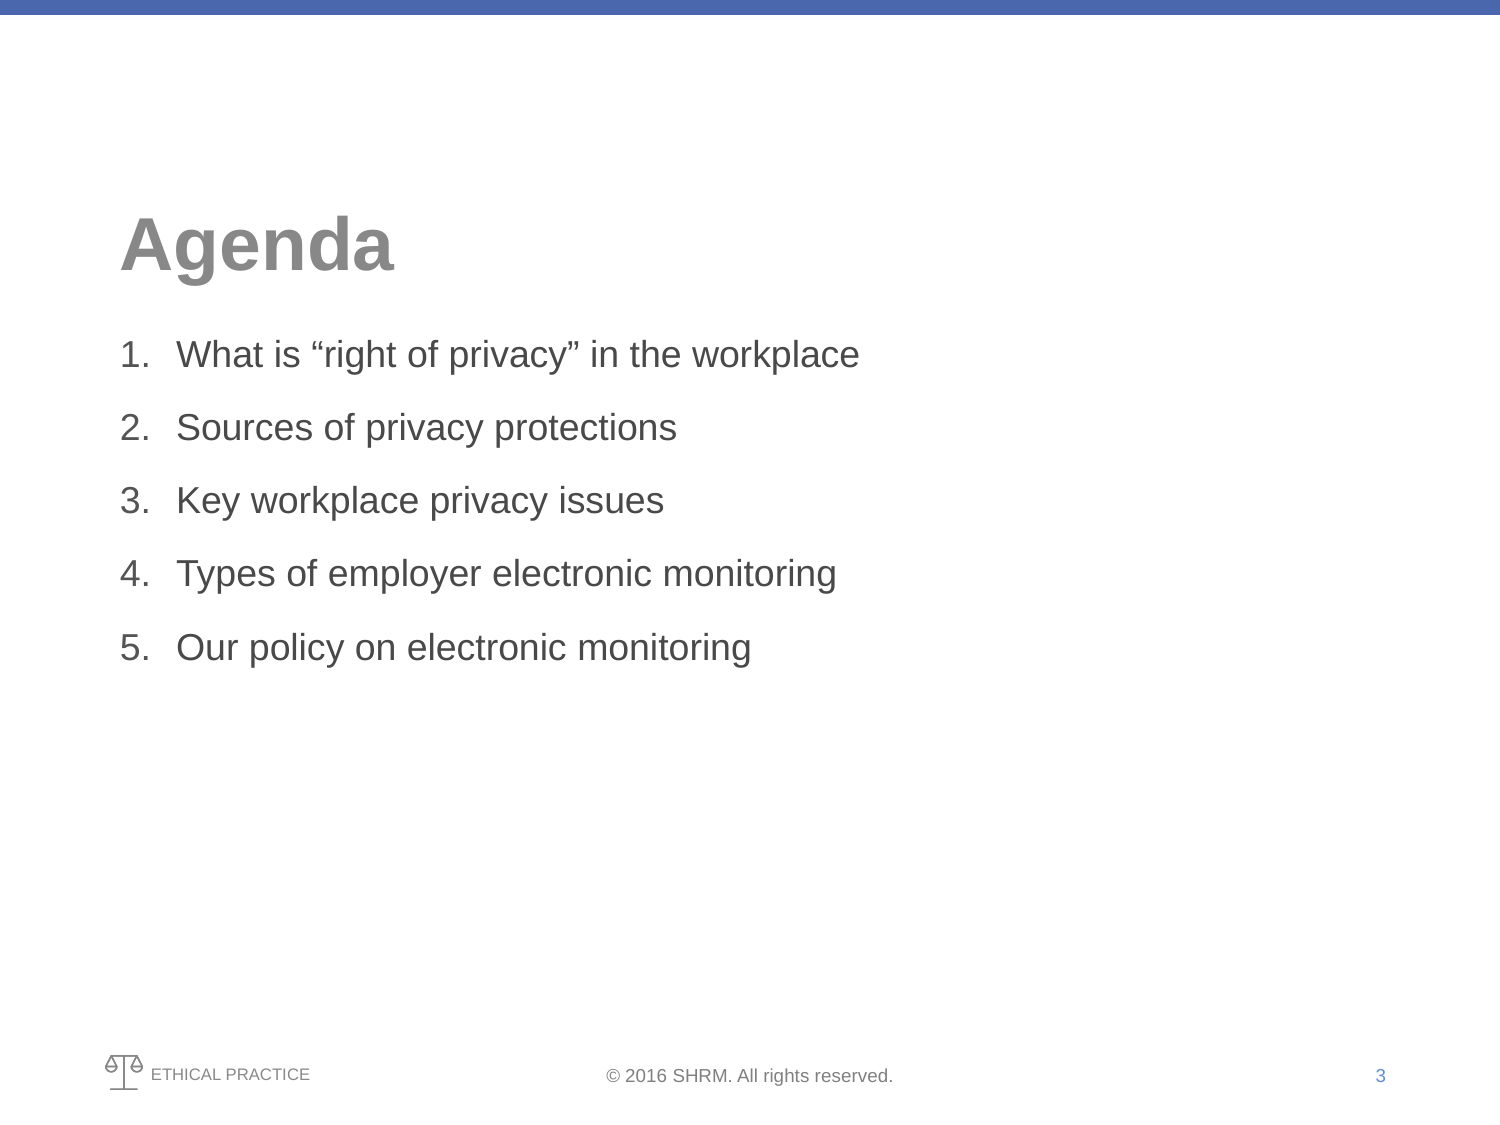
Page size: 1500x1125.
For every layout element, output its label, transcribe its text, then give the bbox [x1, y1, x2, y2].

picture [105, 1055, 143, 1090]
title Agenda [105, 104, 1403, 293]
slide_number 3 [1206, 1056, 1402, 1095]
list What is “right of privacy” in the workplace Sources of privacy protections Key workplace privacy issues Types of employer electronic monitoring Our policy on electronic monitoring [105, 322, 1403, 998]
